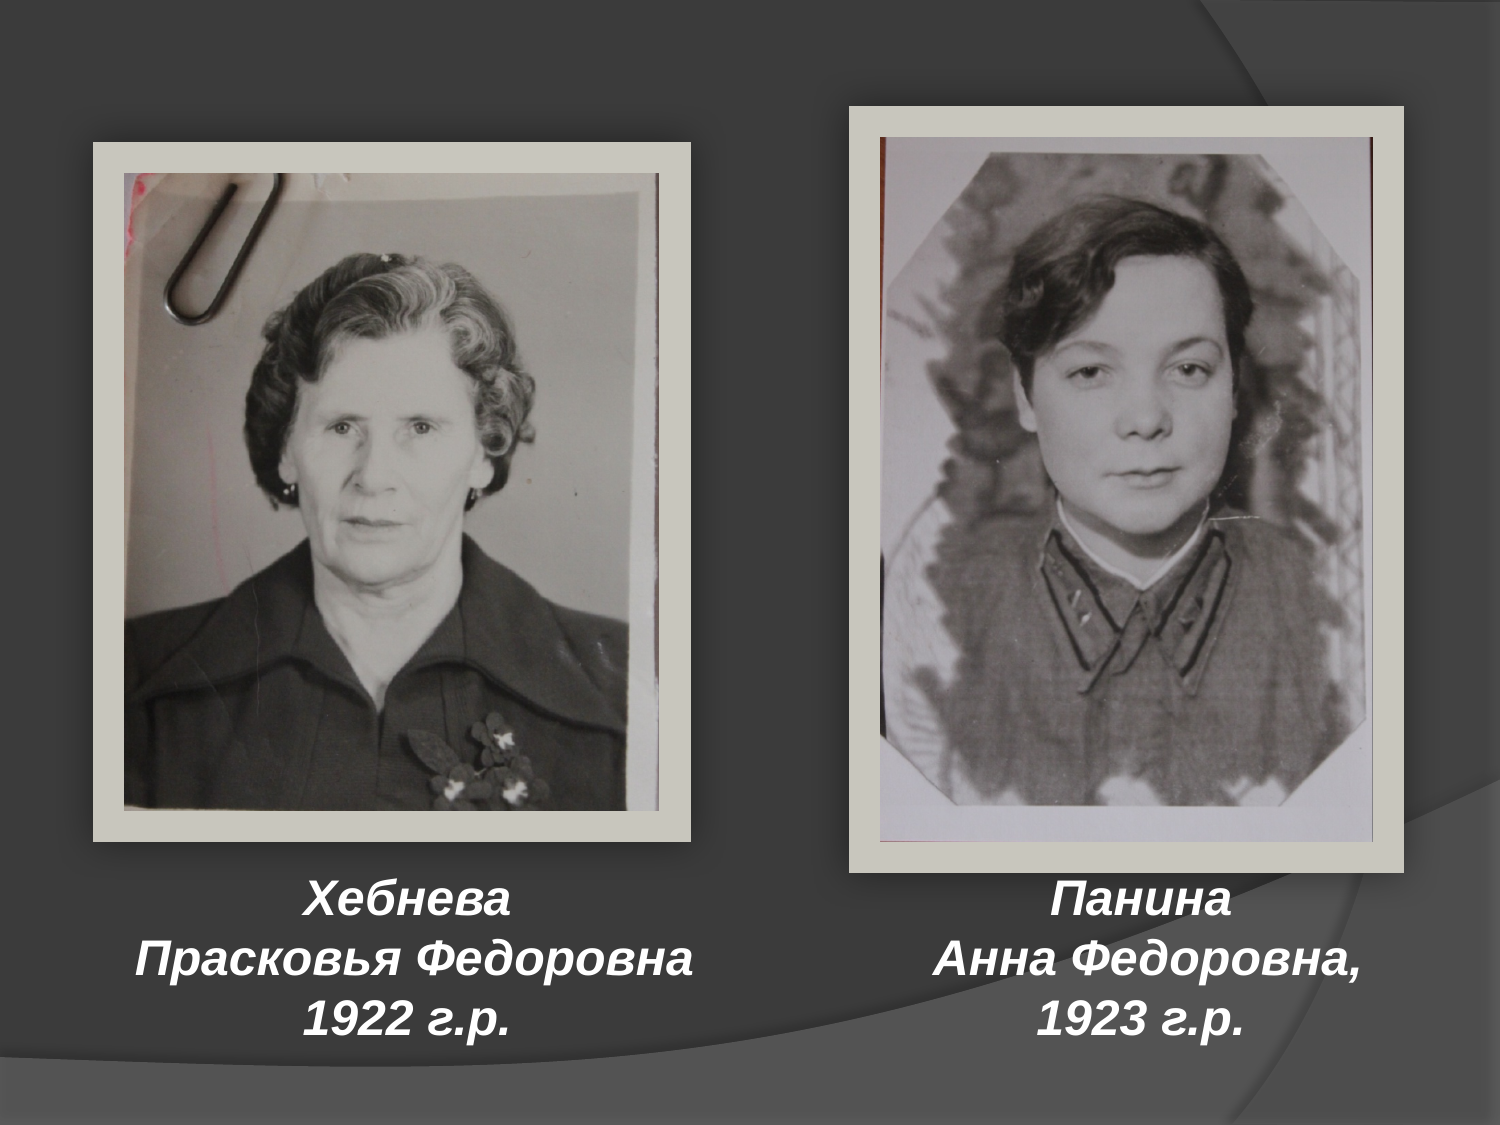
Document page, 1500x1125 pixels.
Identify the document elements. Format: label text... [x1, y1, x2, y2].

picture [880, 137, 1373, 235]
picture [72, 223, 711, 760]
picture [124, 769, 659, 811]
picture [124, 173, 659, 216]
text_box Хебнева Прасковья Федоровна 1922 г.р. [100, 857, 715, 1053]
text_box Панина Анна Федоровна, 1923 г.р. [904, 857, 1379, 1053]
picture [880, 746, 1373, 842]
picture [773, 242, 1479, 737]
